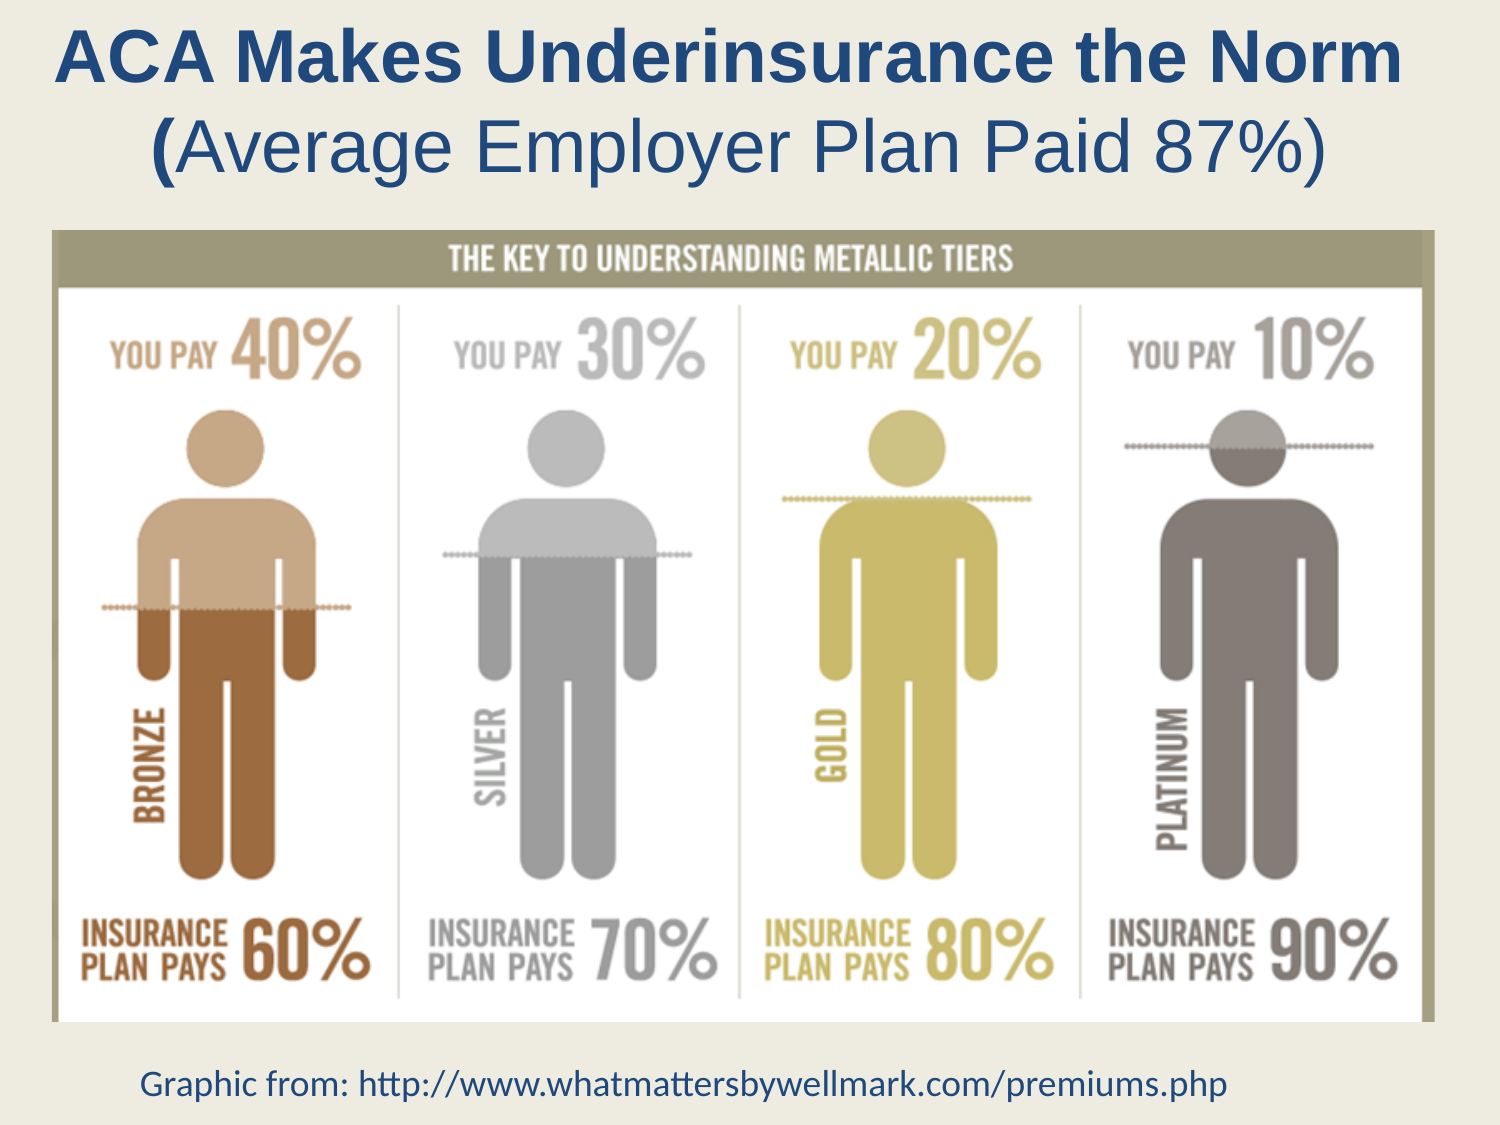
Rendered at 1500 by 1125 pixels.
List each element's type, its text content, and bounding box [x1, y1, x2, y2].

text_box Graphic from: http://www.whatmattersbywellmark.com/premiums.php [125, 1052, 1353, 1112]
picture [51, 230, 1435, 1022]
text_box ACA Makes Underinsurance the Norm (Average Employer Plan Paid 87%) [38, 0, 1421, 195]
